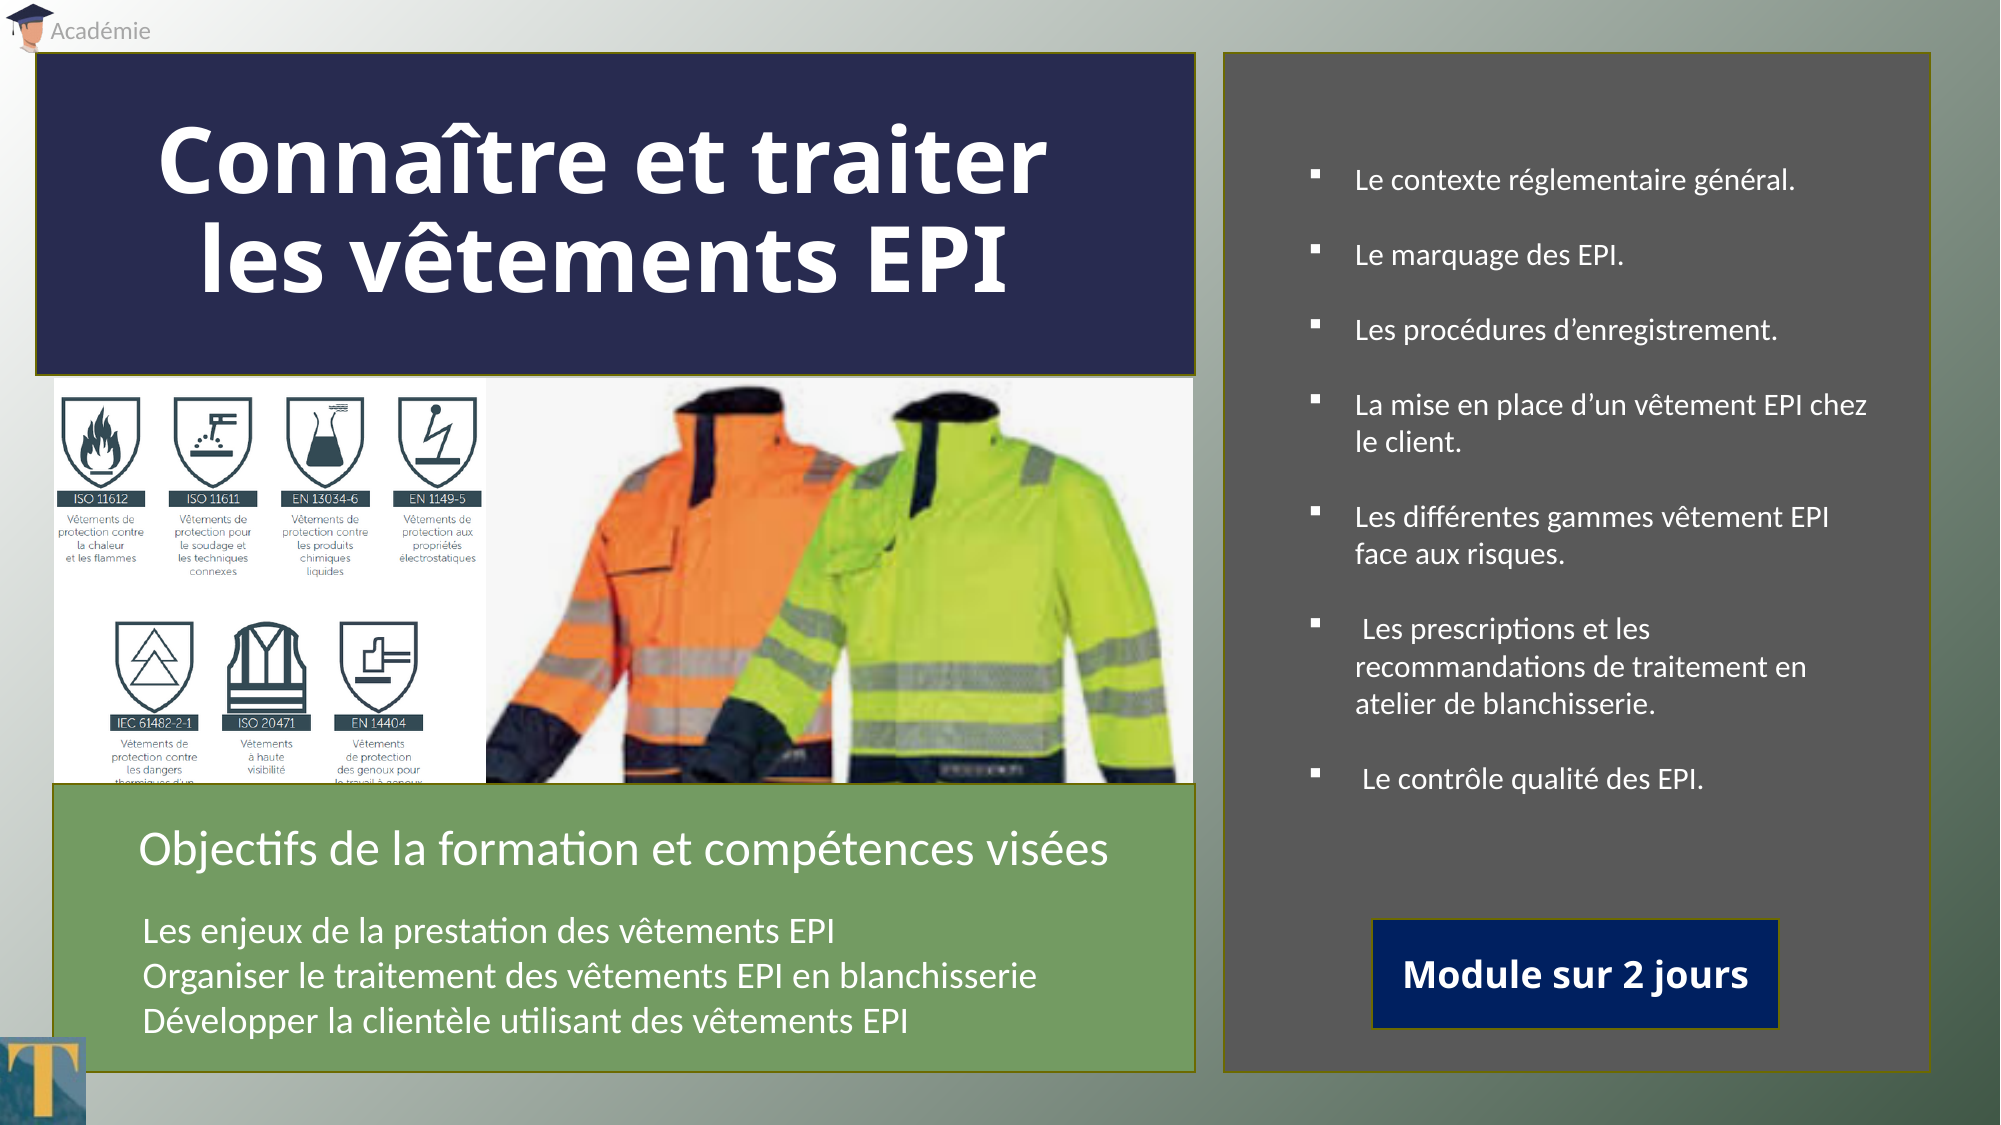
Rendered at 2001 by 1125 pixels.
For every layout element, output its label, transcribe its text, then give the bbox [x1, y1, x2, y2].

text_box Le contexte réglementaire général. Le marquage des EPI. Les procédures d’enregistrement. La mise en place d’un vêtement EPI chez le client. Les différentes gammes vêtement EPI face aux risques. Les prescriptions et les recommandations de traitement en atelier de blanchisserie. Le contrôle qualité des EPI. [1293, 151, 1890, 804]
text_box Connaître et traiter les vêtements EPI [35, 52, 1196, 376]
text_box [1223, 52, 1931, 1073]
picture [4, 3, 57, 54]
text_box Objectifs de la formation et compétences visées Les enjeux de la prestation des vêtements EPI Organiser le traitement des vêtements EPI en blanchisserie Développer la clientèle utilisant des vêtements EPI [52, 783, 1196, 1073]
picture [0, 1037, 86, 1125]
picture [54, 378, 1193, 899]
text_box Module sur 2 jours [1371, 918, 1780, 1030]
text_box Académie [57, 7, 264, 52]
